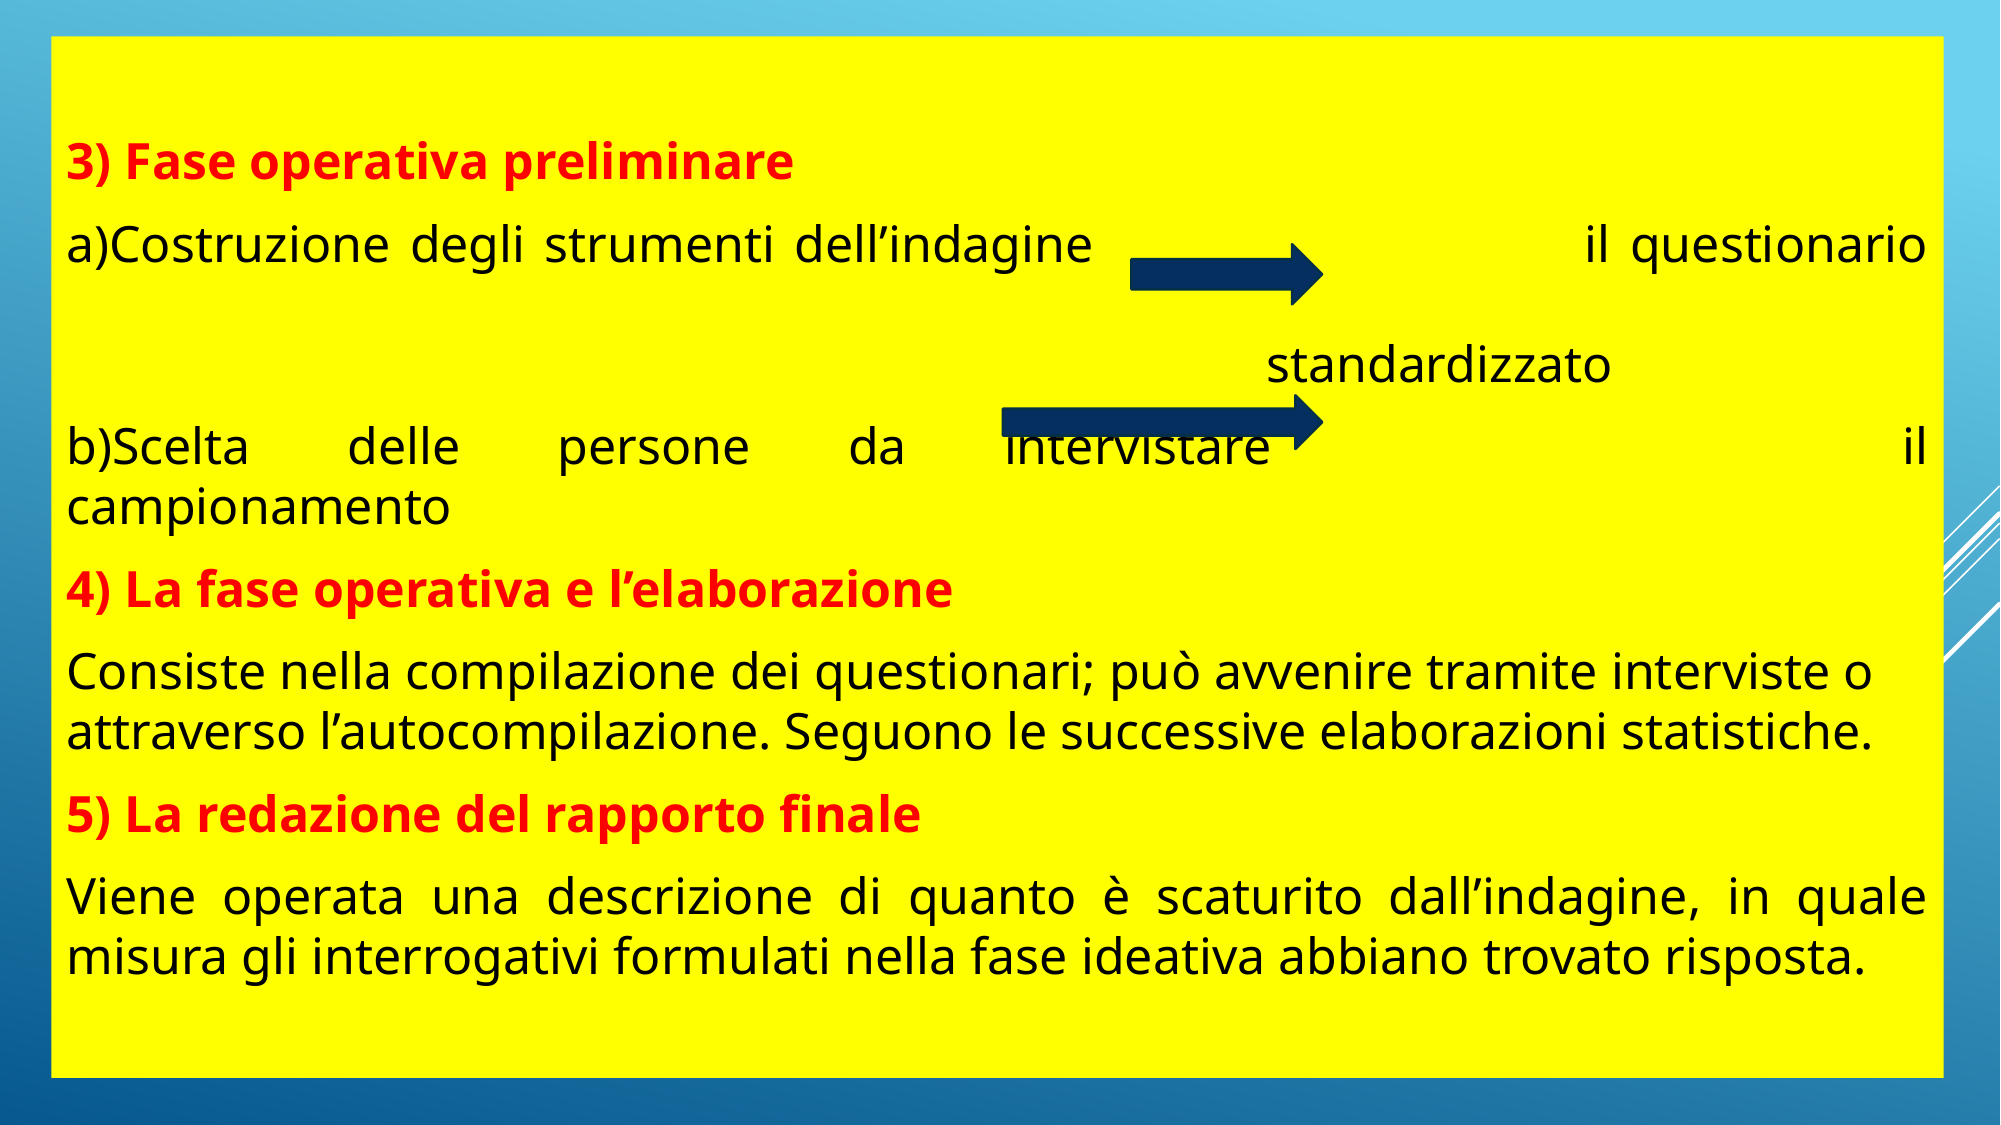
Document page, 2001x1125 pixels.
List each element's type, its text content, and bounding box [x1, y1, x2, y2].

text_box [1130, 243, 1324, 306]
text_box [1001, 394, 1324, 451]
list 3) Fase operativa preliminare a)Costruzione degli strumenti dell’indagine il questionario standardizzato b)Scelta delle persone da intervistare il campionamento 4) La fase operativa e l’elaborazione Consiste nella compilazione dei questionari; può avvenire tramite interviste o attraverso l’autocompilazione. Seguono le successive elaborazioni statistiche. 5) La redazione del rapporto finale Viene operata una descrizione di quanto è scaturito dall’indagine, in quale misura gli interrogativi formulati nella fase ideativa abbiano trovato risposta. [51, 36, 1944, 1078]
